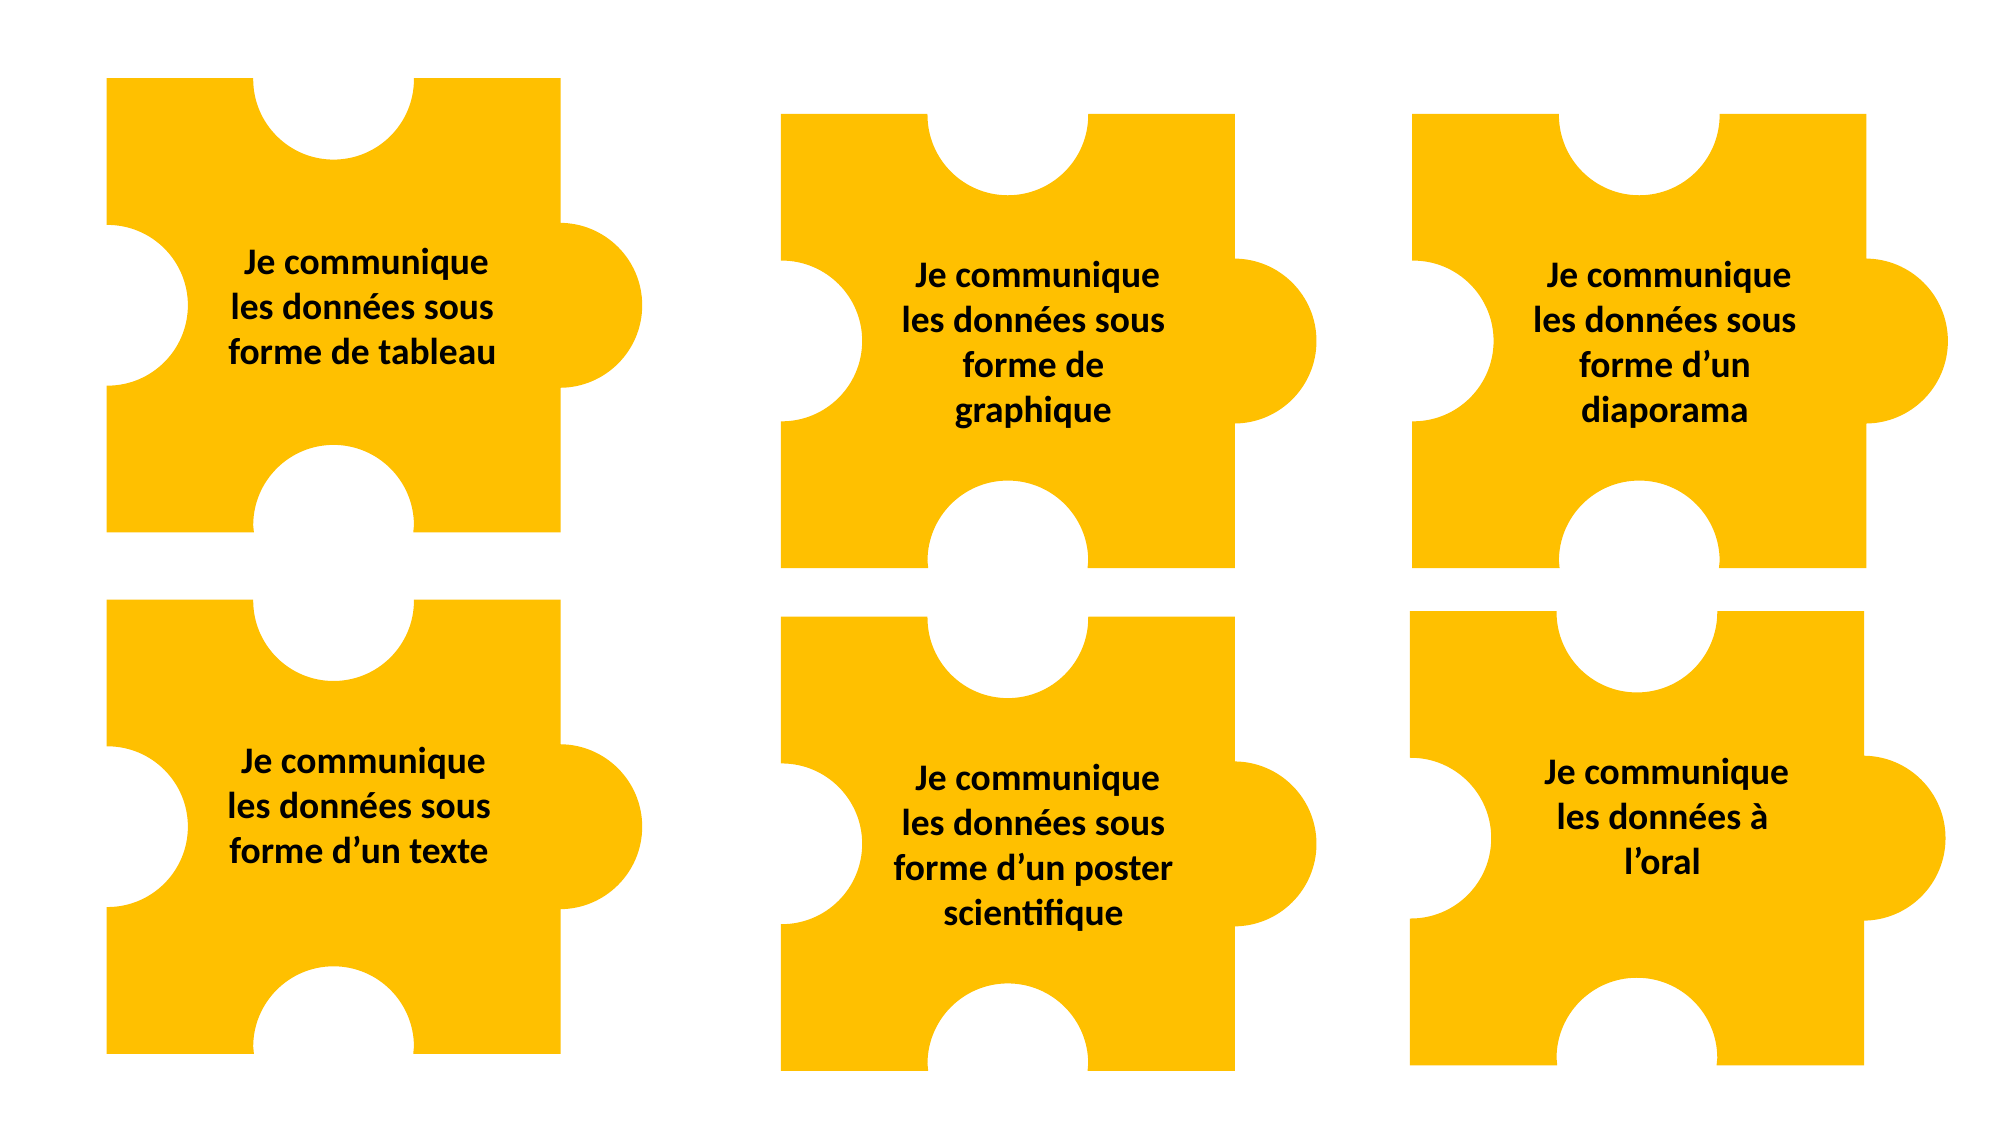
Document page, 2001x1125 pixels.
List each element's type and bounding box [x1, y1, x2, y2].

text_box [107, 79, 642, 532]
text_box [1413, 114, 1947, 568]
text_box [107, 600, 642, 1053]
text_box [781, 114, 1316, 568]
text_box [781, 617, 1316, 1070]
text_box [1410, 612, 1945, 1065]
